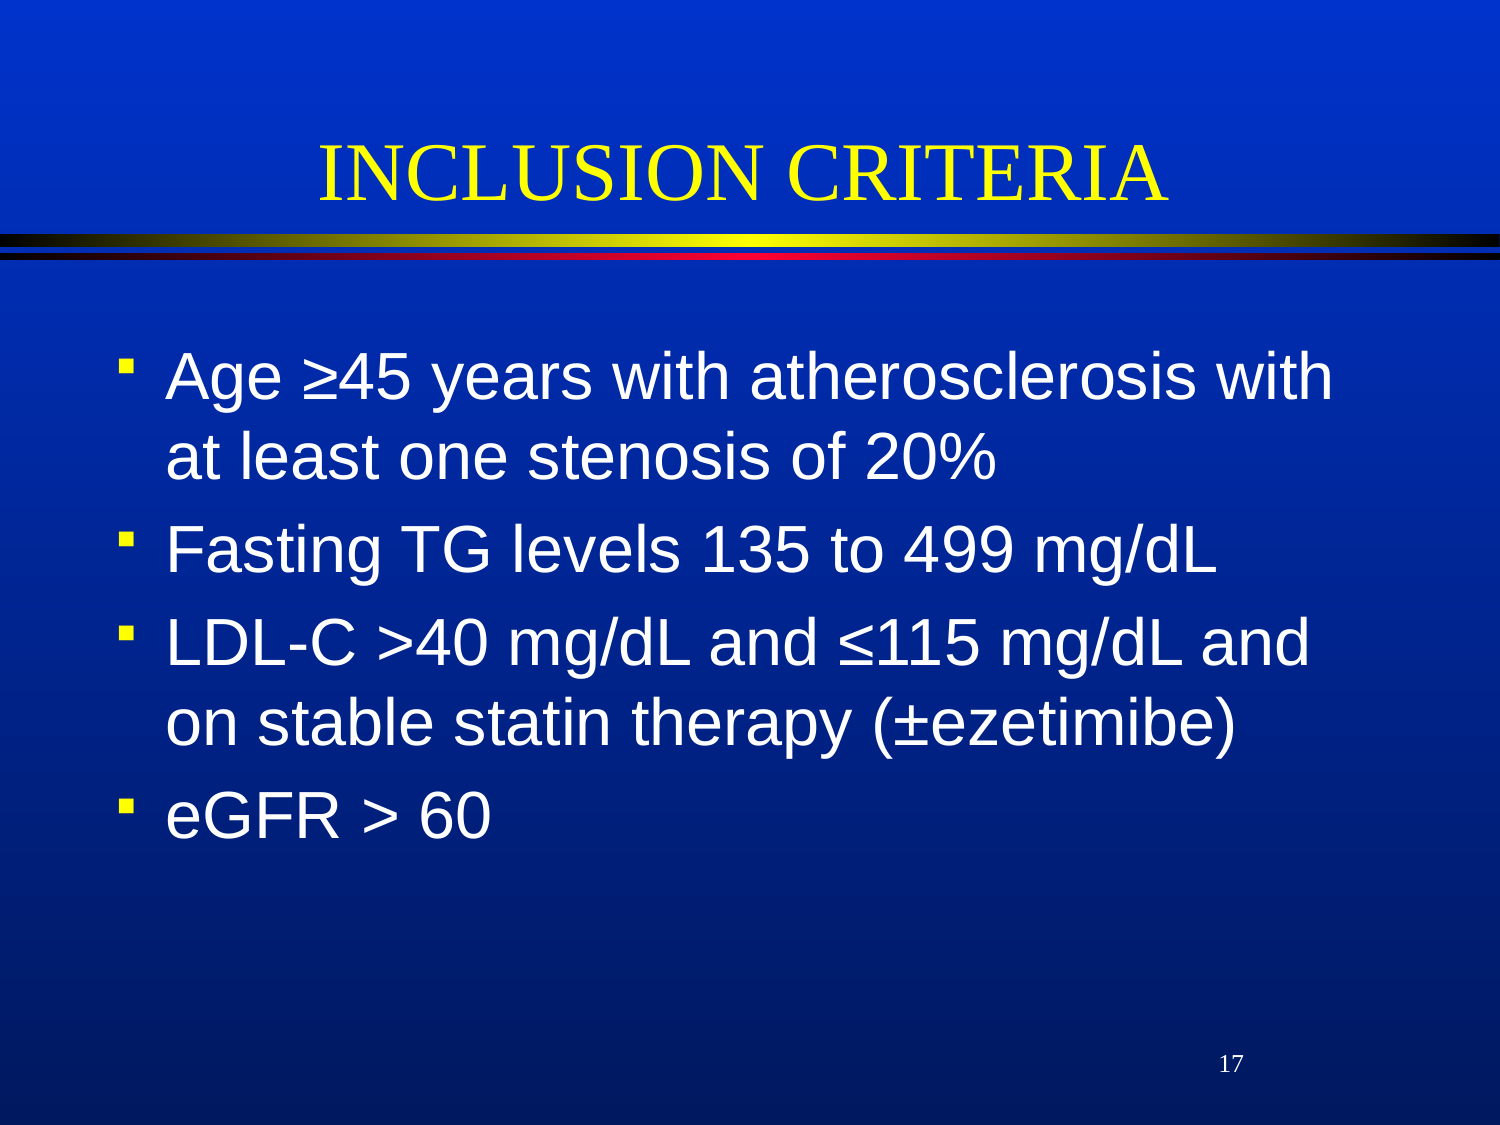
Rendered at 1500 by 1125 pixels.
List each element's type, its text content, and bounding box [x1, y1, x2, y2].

title INCLUSION CRITERIA [99, 37, 1388, 225]
list Age ≥45 years with atherosclerosis with at least one stenosis of 20% Fasting TG levels 135 to 499 mg/dL LDL-C >40 mg/dL and ≤115 mg/dL and on stable statin therapy (±ezetimibe) eGFR > 60 [99, 324, 1388, 1000]
slide_number 17 [1074, 1024, 1388, 1101]
